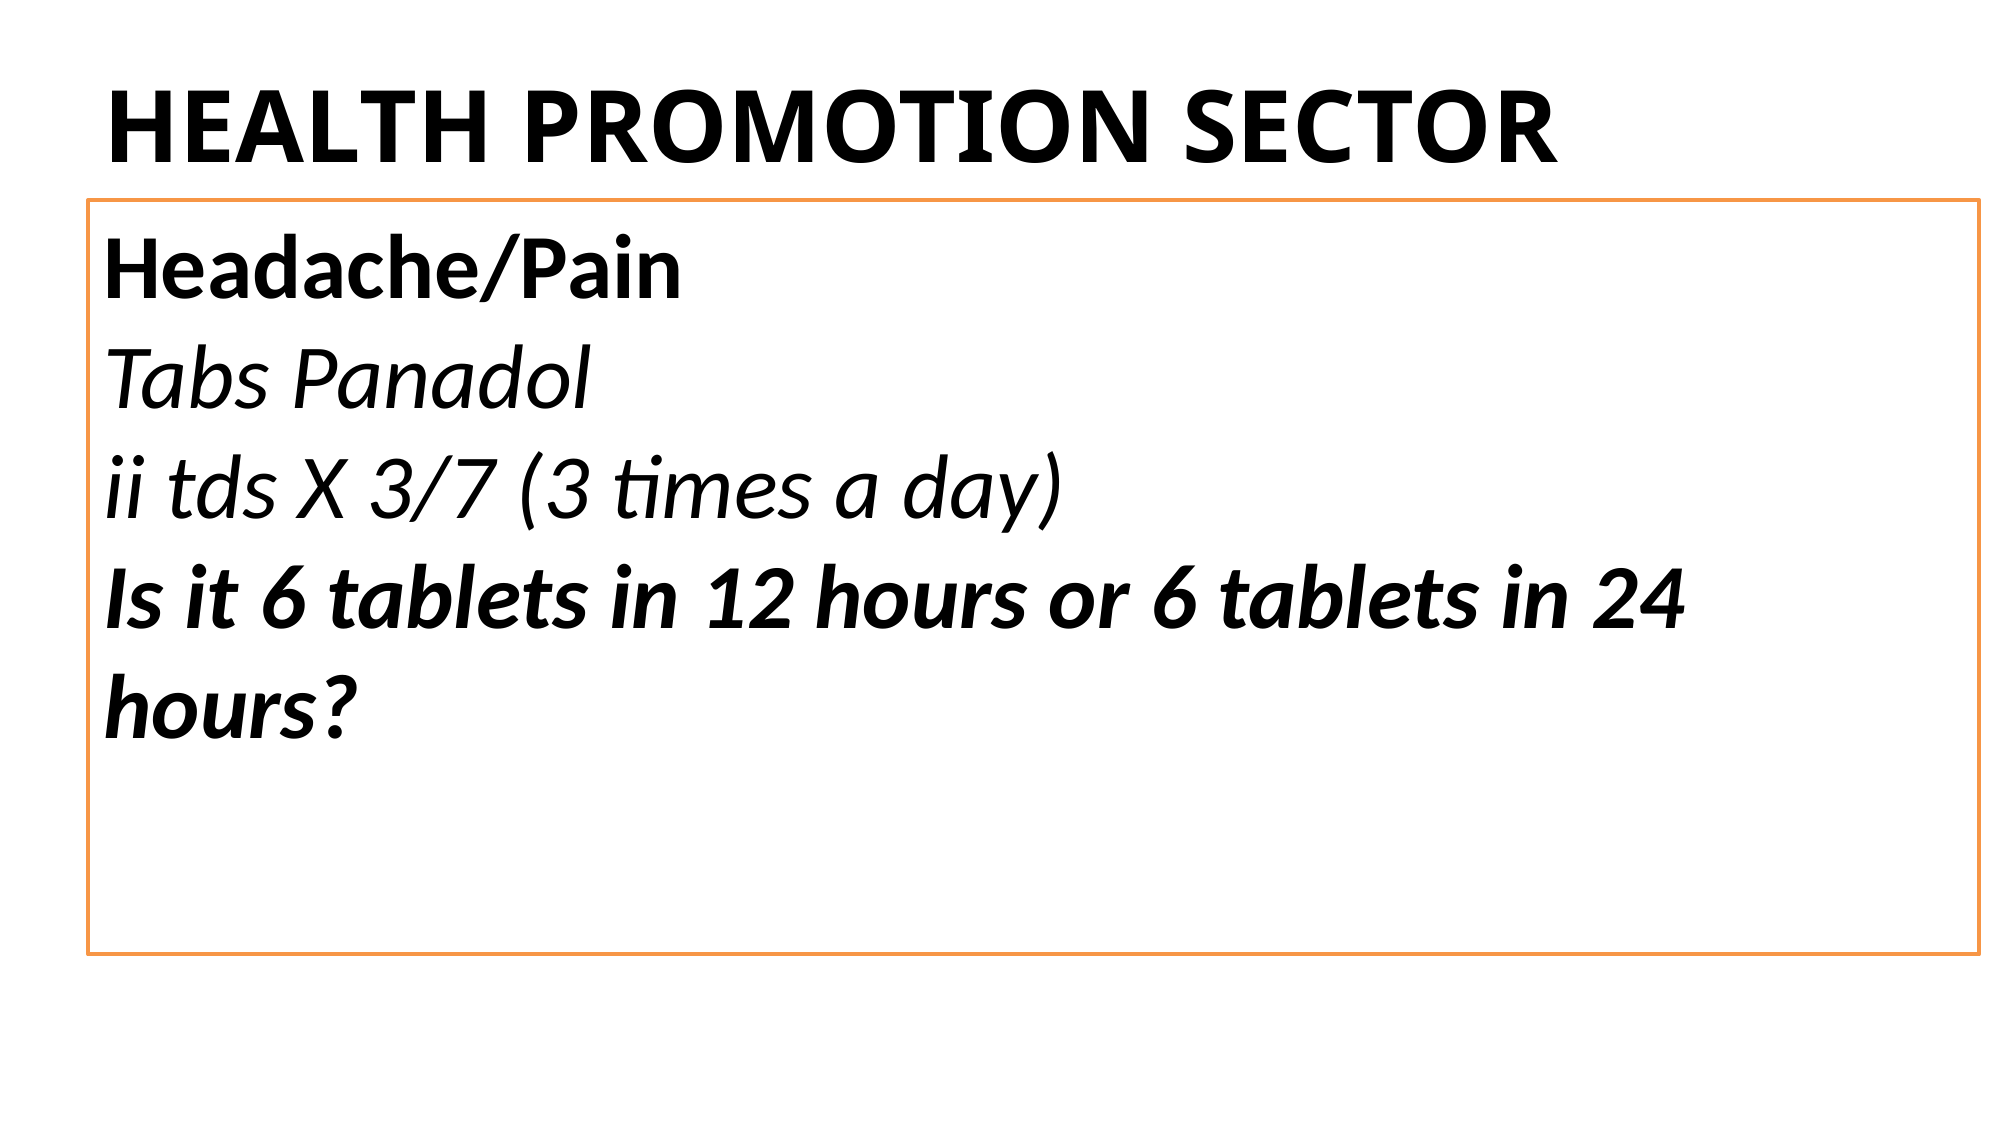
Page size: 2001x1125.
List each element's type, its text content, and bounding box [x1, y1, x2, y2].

text_box Headache/Pain Tabs Panadol ii tds X 3/7 (3 times a day) Is it 6 tablets in 12 hours or 6 tablets in 24 hours? [86, 198, 1981, 956]
text_box HEALTH PROMOTION SECTOR [88, 54, 1821, 190]
